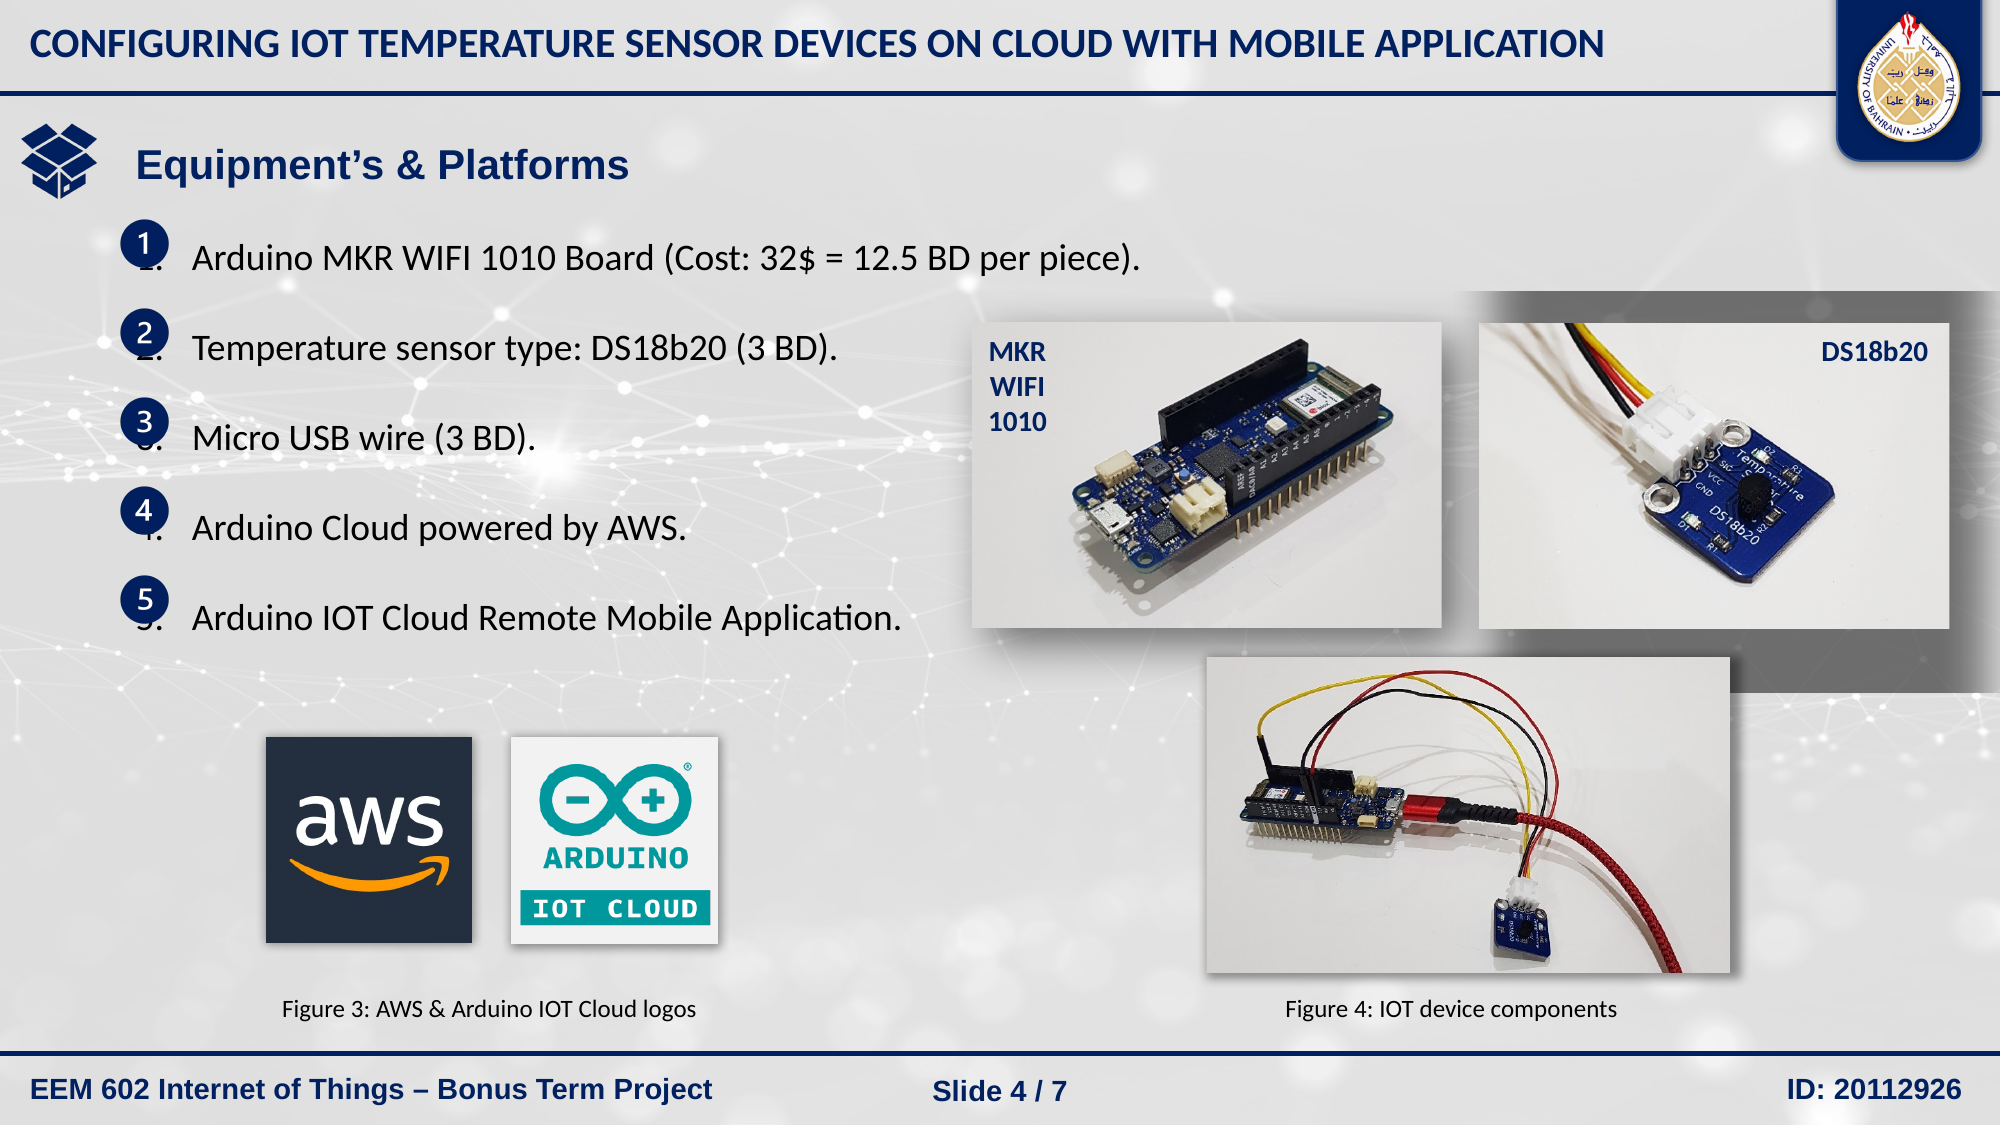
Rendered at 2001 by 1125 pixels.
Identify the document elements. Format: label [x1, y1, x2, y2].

text_box [1478, 322, 1950, 629]
text_box [114, 302, 175, 363]
text_box [114, 569, 175, 630]
picture [0, 1054, 2000, 1125]
text_box [114, 213, 175, 274]
text_box [114, 480, 175, 541]
picture [0, 0, 2000, 1053]
text_box [511, 737, 717, 943]
text_box [114, 391, 175, 452]
text_box [964, 322, 1442, 628]
